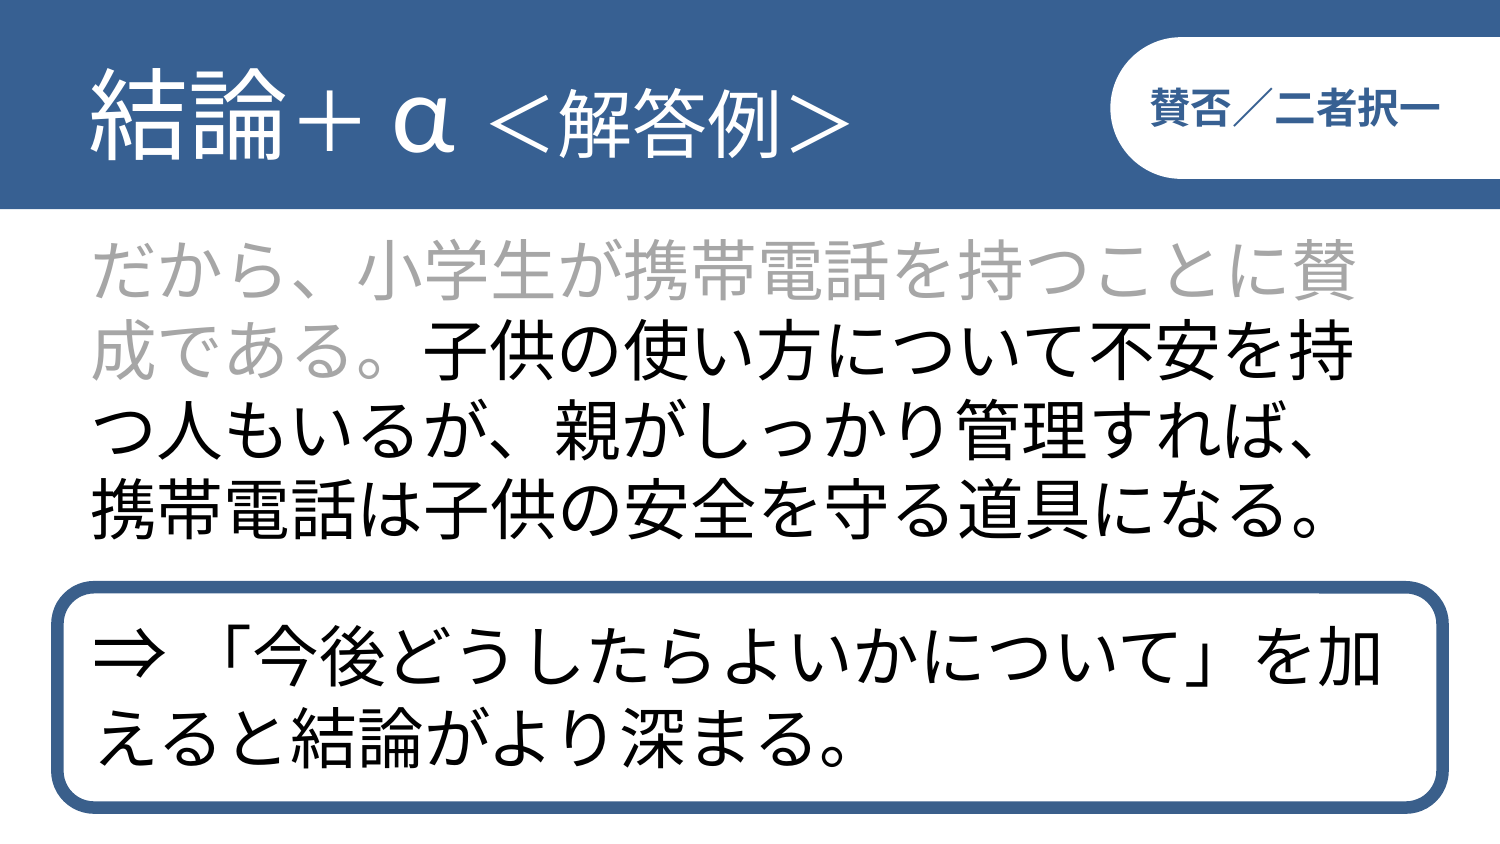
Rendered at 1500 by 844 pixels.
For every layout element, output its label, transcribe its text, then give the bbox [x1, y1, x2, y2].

text_box [0, 0, 1500, 211]
text_box 賛否／二者択一 [1134, 74, 1457, 140]
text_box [57, 586, 1443, 808]
text_box だから、小学生が携帯電話を持つことに賛成である。子供の使い方について不安を持つ人もいるが、親がしっかり管理すれば、携帯電話は子供の安全を守る道具になる。 [74, 220, 1425, 434]
text_box 結論＋α＜解答例＞ [73, 32, 1424, 186]
text_box [1108, 35, 1500, 181]
